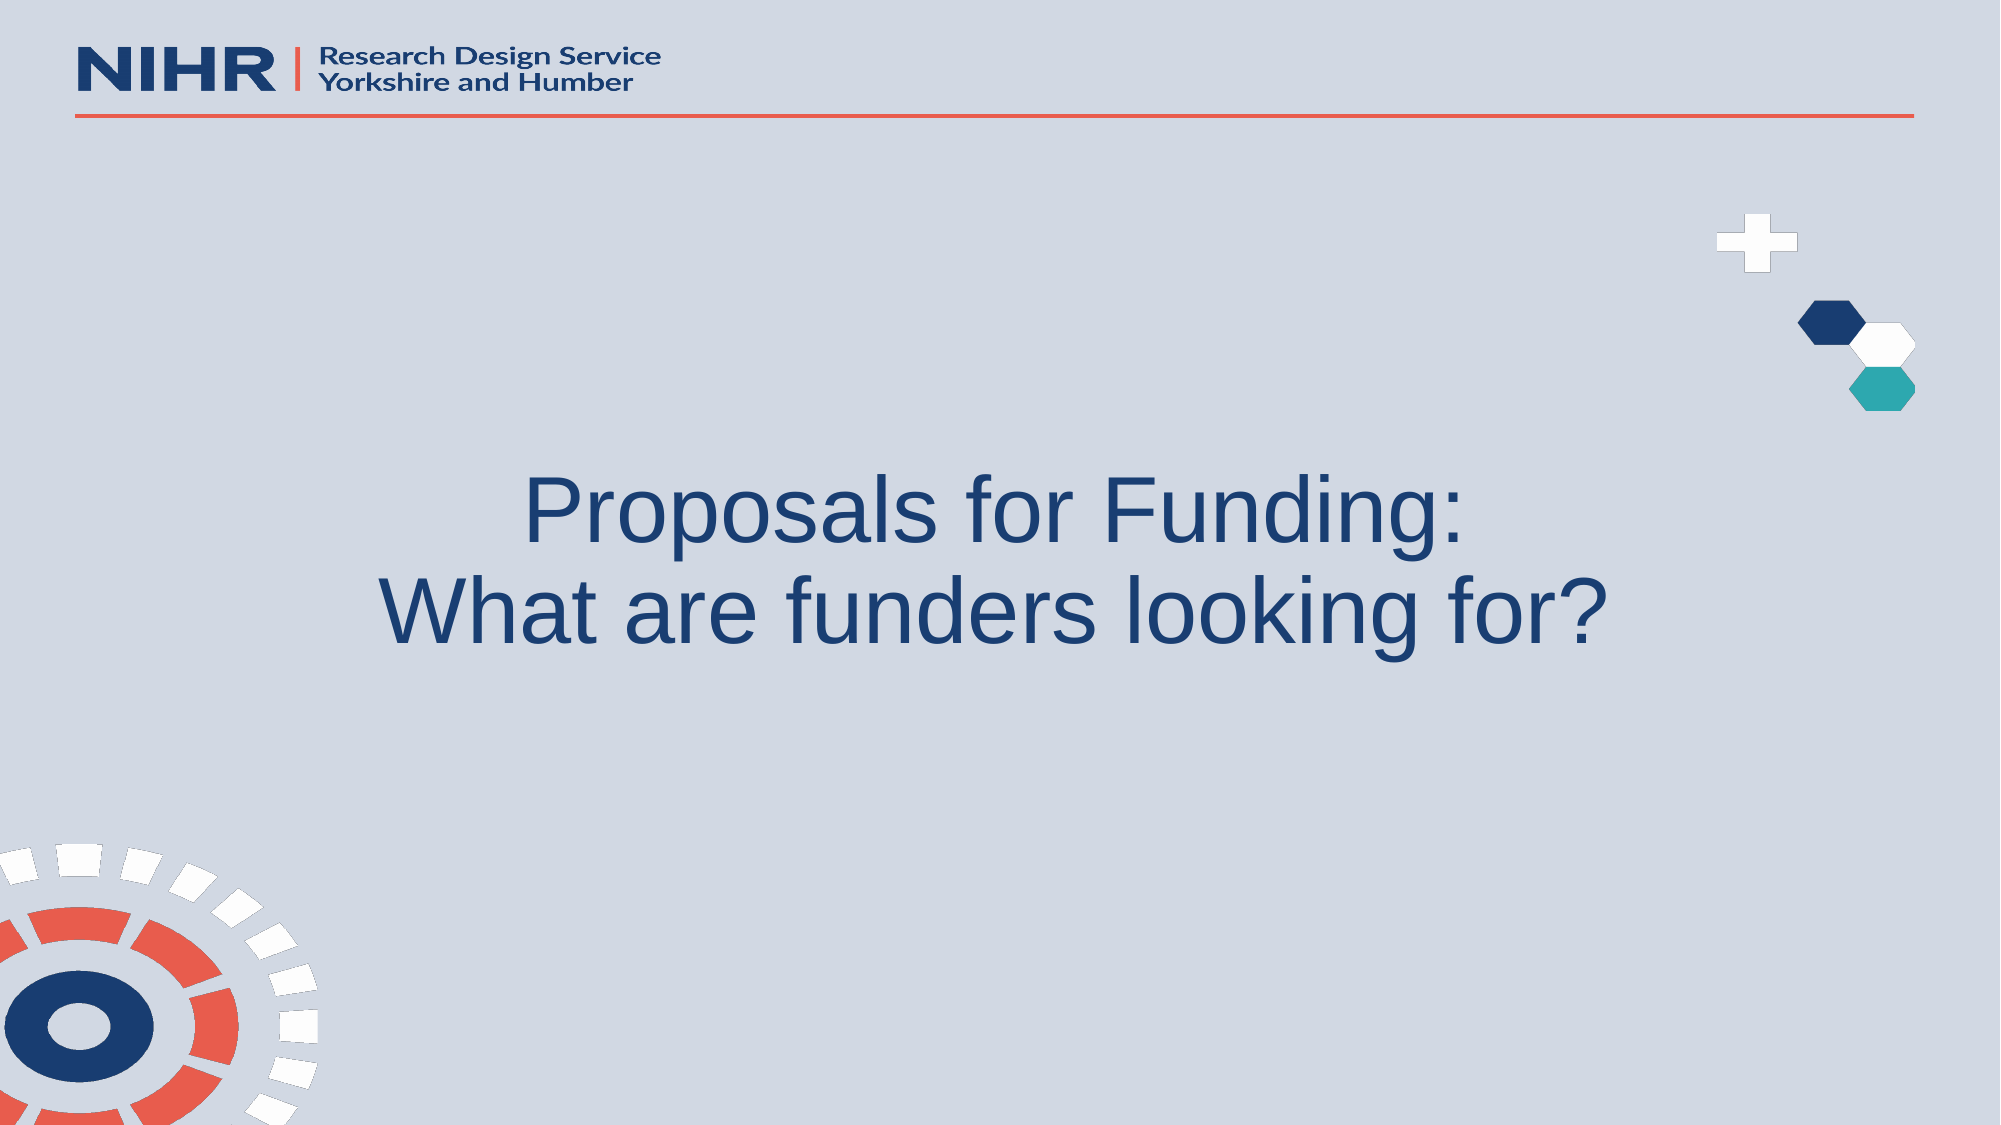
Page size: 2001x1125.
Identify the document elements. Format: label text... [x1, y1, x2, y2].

picture [0, 0, 2000, 1125]
title Proposals for Funding: What are funders looking for? [132, 453, 1858, 672]
